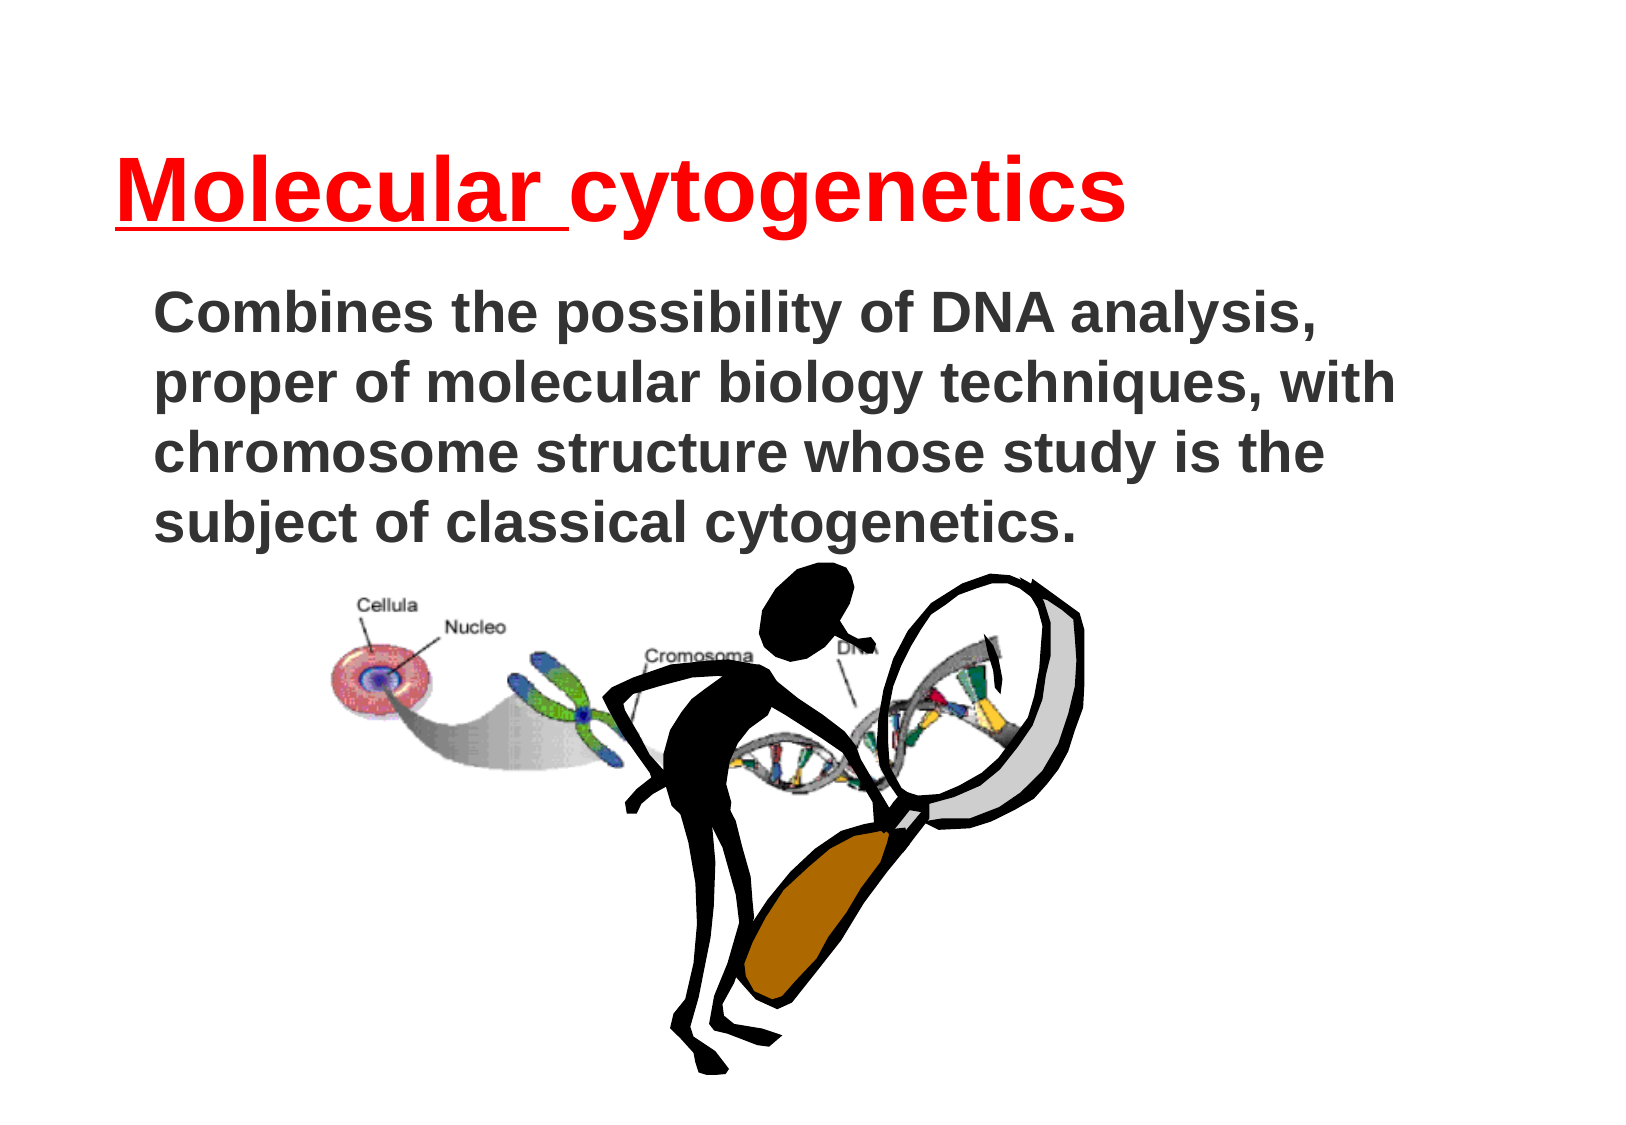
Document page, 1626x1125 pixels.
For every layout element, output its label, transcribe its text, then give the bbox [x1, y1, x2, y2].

picture [311, 587, 602, 805]
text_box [602, 562, 1085, 1076]
text_box Combines the possibility of DNA analysis, proper of molecular biology techniques, with chromosome structure whose study is the subject of classical cytogenetics. [139, 267, 1451, 562]
title Molecular cytogenetics [99, 74, 1428, 248]
